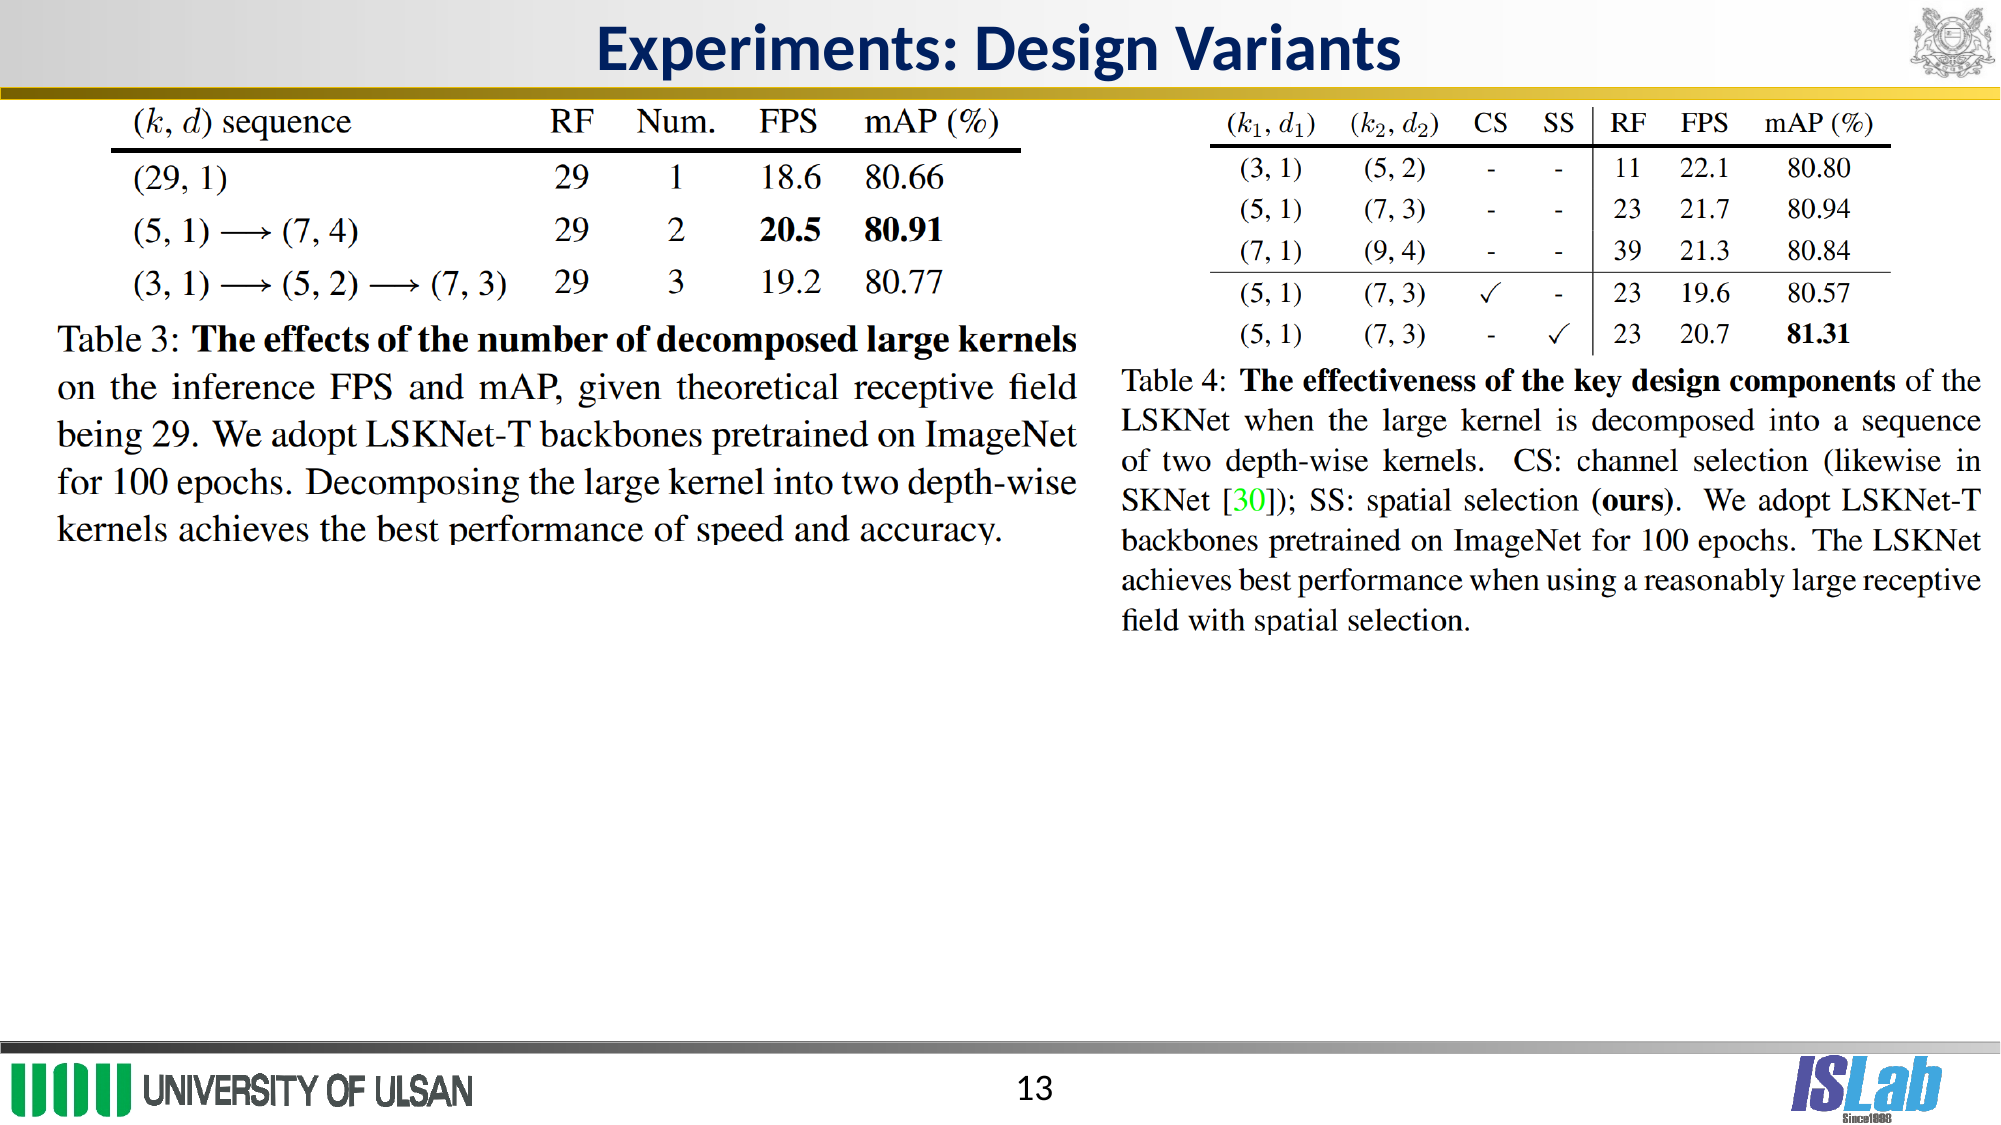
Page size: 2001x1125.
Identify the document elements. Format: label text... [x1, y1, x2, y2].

picture [144, 1073, 472, 1107]
picture [1791, 1055, 1942, 1123]
title Experiments: Design Variants [0, 0, 2000, 88]
slide_number 13 [801, 1055, 1268, 1116]
picture [1117, 106, 1985, 635]
picture [7, 1058, 134, 1118]
picture [54, 106, 1080, 545]
